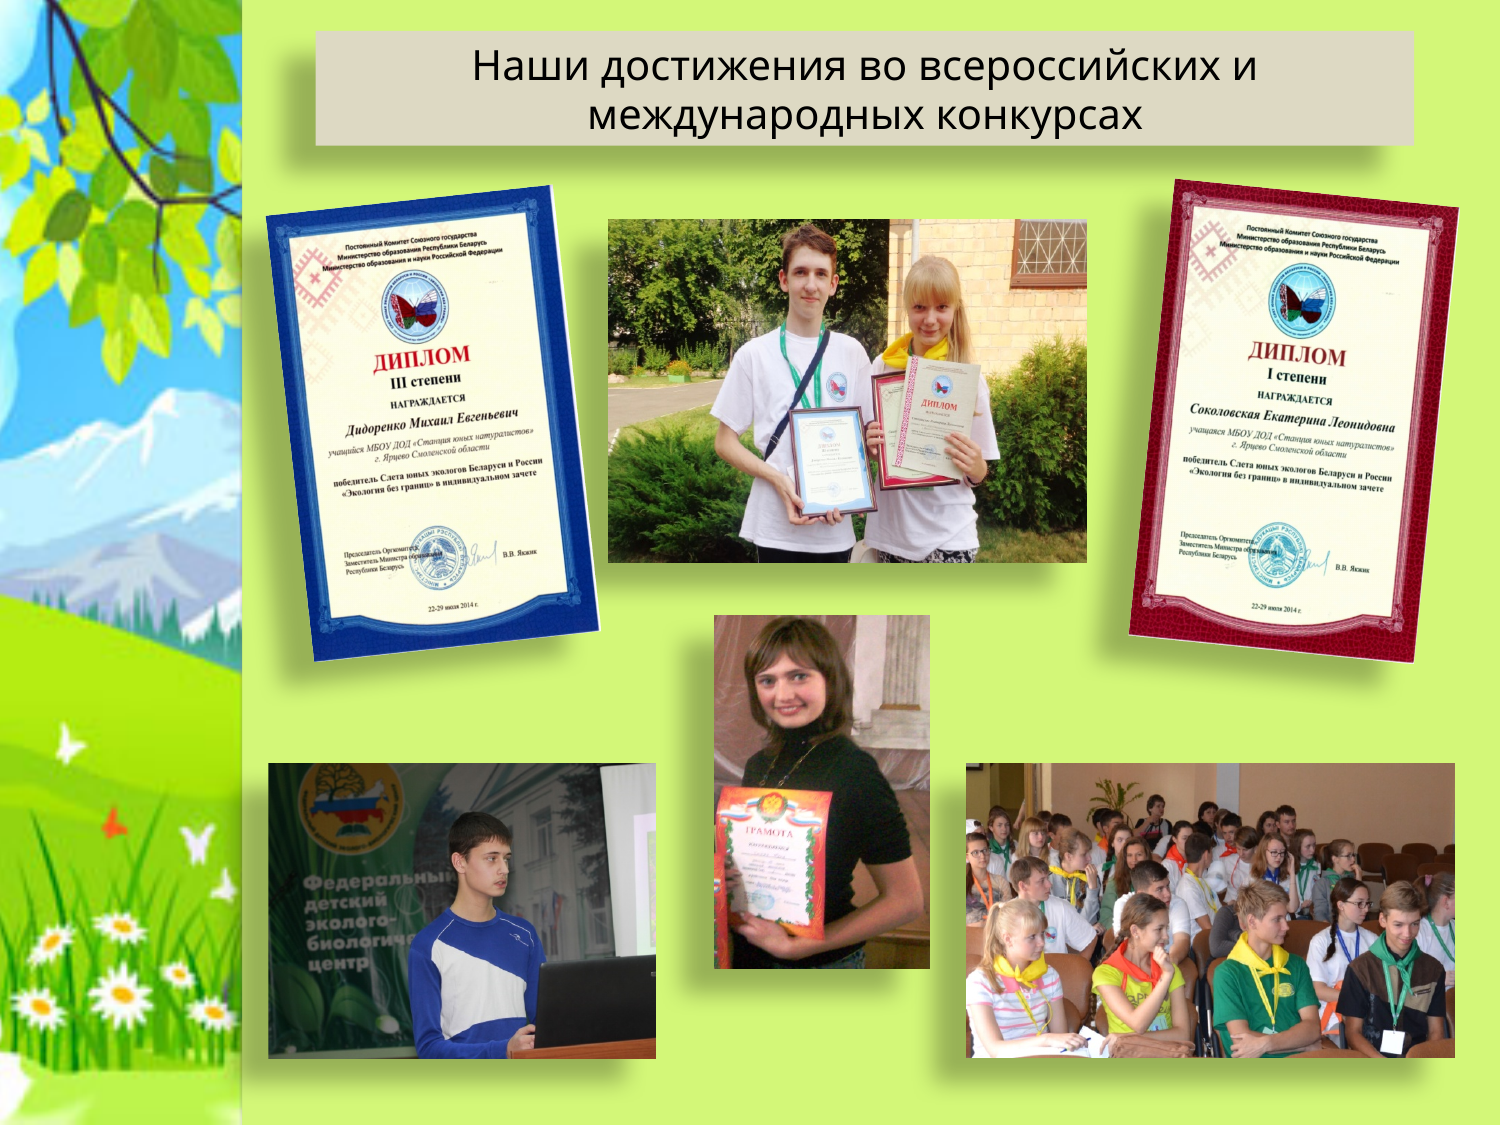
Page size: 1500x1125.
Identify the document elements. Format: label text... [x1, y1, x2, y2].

picture [266, 185, 601, 662]
picture [0, 0, 243, 1125]
picture [1129, 179, 1459, 664]
picture [713, 615, 930, 970]
text_box Наши достижения во всероссийских и международных конкурсах [315, 30, 1415, 146]
picture [962, 762, 1456, 1059]
picture [267, 762, 657, 1060]
picture [607, 219, 1088, 563]
